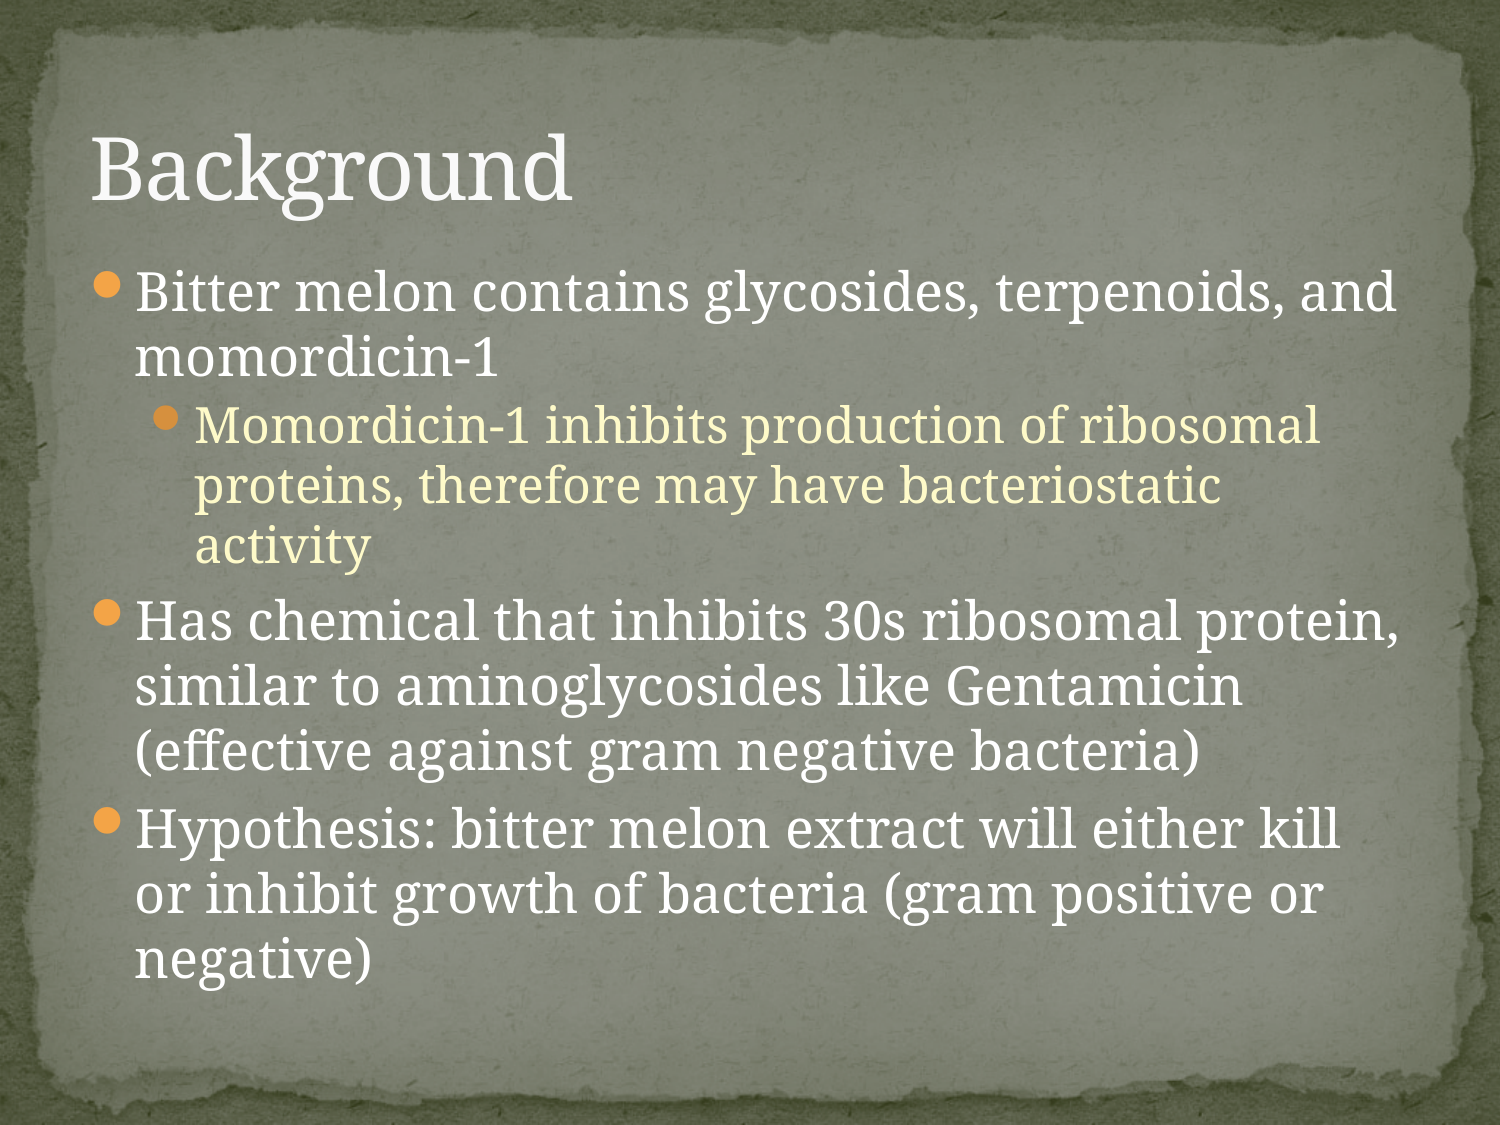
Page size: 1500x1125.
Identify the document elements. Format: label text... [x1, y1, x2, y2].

list Bitter melon contains glycosides, terpenoids, and momordicin-1 Momordicin-1 inhibits production of ribosomal proteins, therefore may have bacteriostatic activity Has chemical that inhibits 30s ribosomal protein, similar to aminoglycosides like Gentamicin (effective against gram negative bacteria) Hypothesis: bitter melon extract will either kill or inhibit growth of bacteria (gram positive or negative) [75, 249, 1425, 1000]
title Background [74, 24, 1425, 225]
